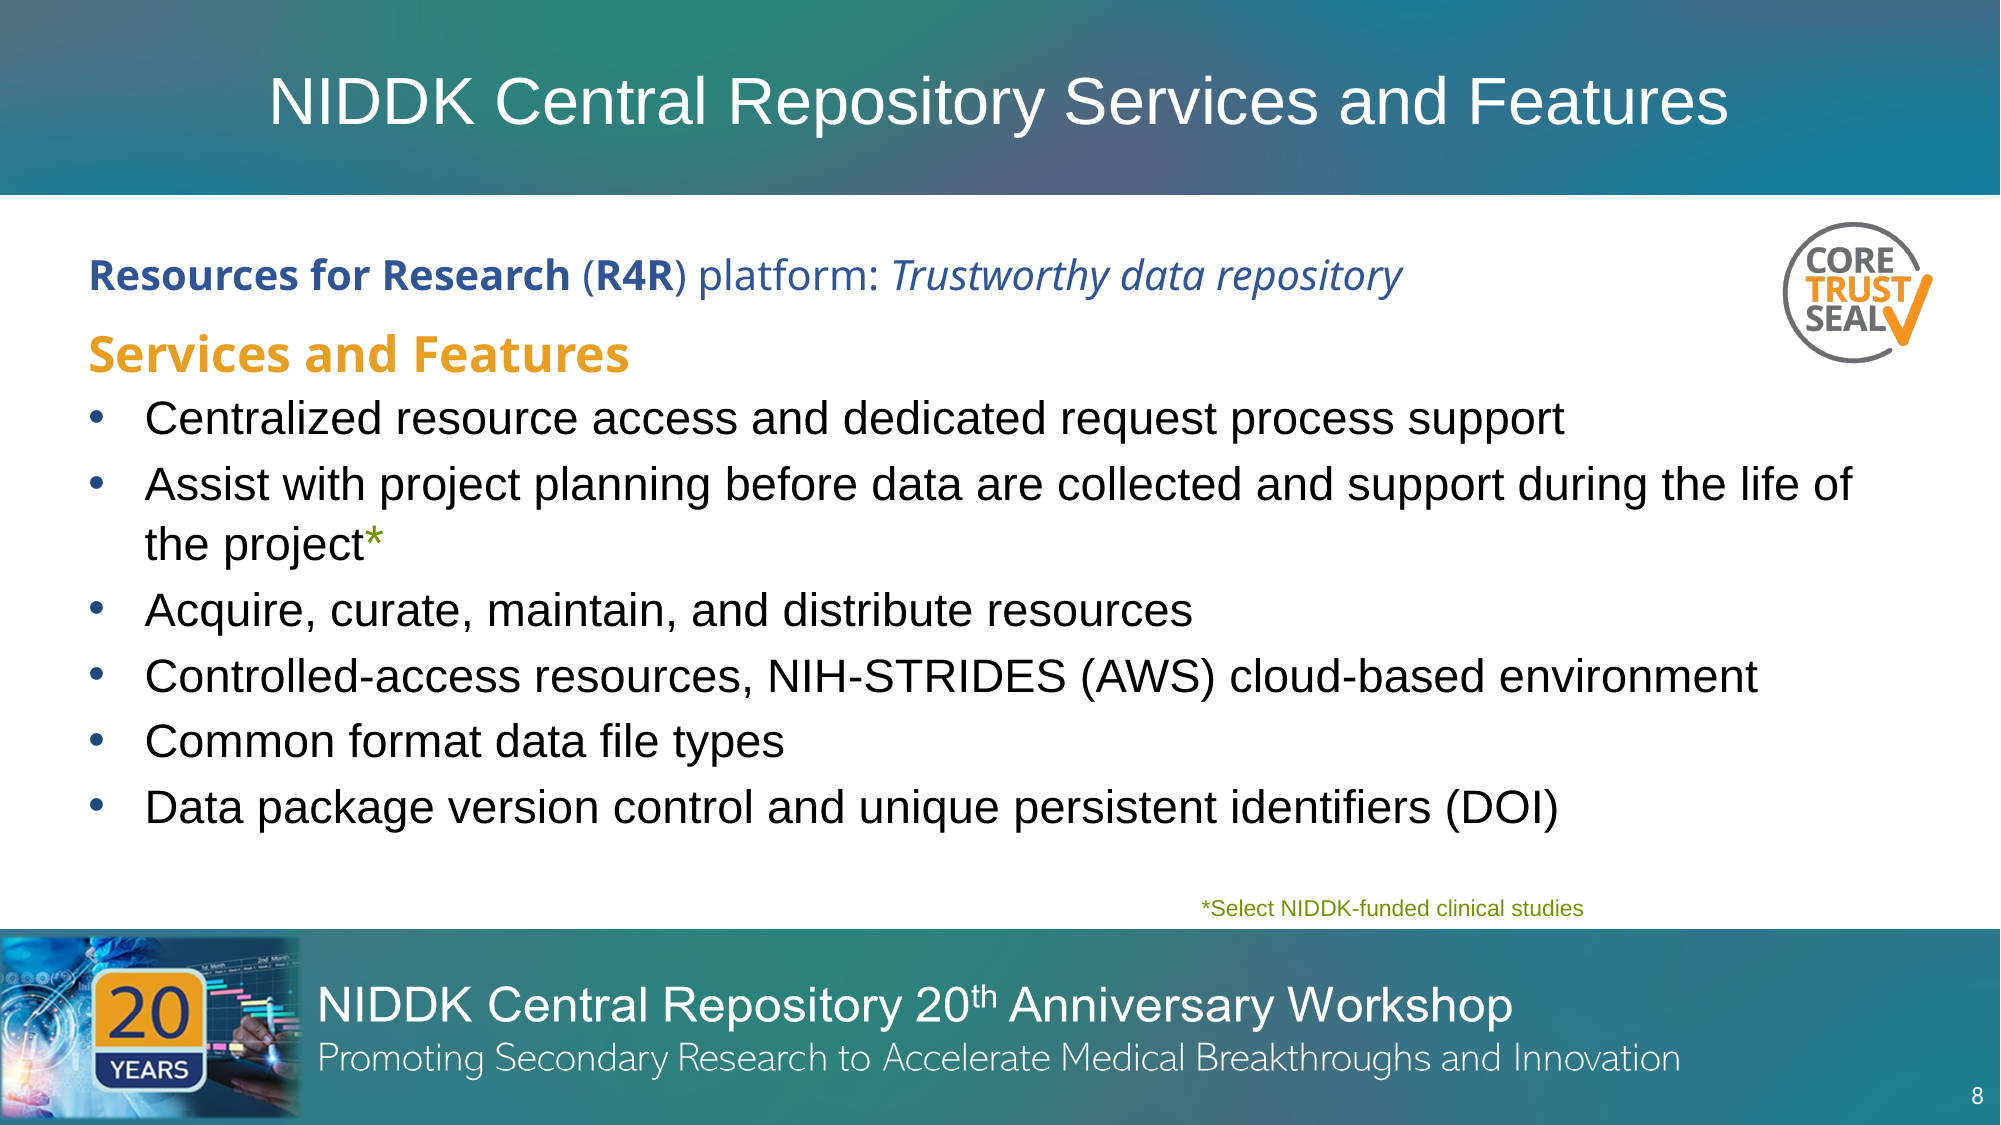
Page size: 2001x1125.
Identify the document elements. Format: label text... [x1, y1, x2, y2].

list Services and Features [73, 307, 957, 391]
list Centralized resource access and dedicated request process support Assist with project planning before data are collected and support during the life of the project* Acquire, curate, maintain, and distribute resources Controlled-access resources, NIH-STRIDES (AWS) cloud-based environment Common format data file types Data package version control and unique persistent identifiers (DOI) [73, 380, 1948, 884]
text_box Resources for Research (R4R) platform: Trustworthy data repository [73, 241, 1763, 307]
picture [0, 0, 2000, 195]
text_box *Select NIDDK-funded clinical studies [1186, 886, 1923, 927]
picture [1768, 202, 1949, 382]
picture [0, 929, 2000, 1125]
